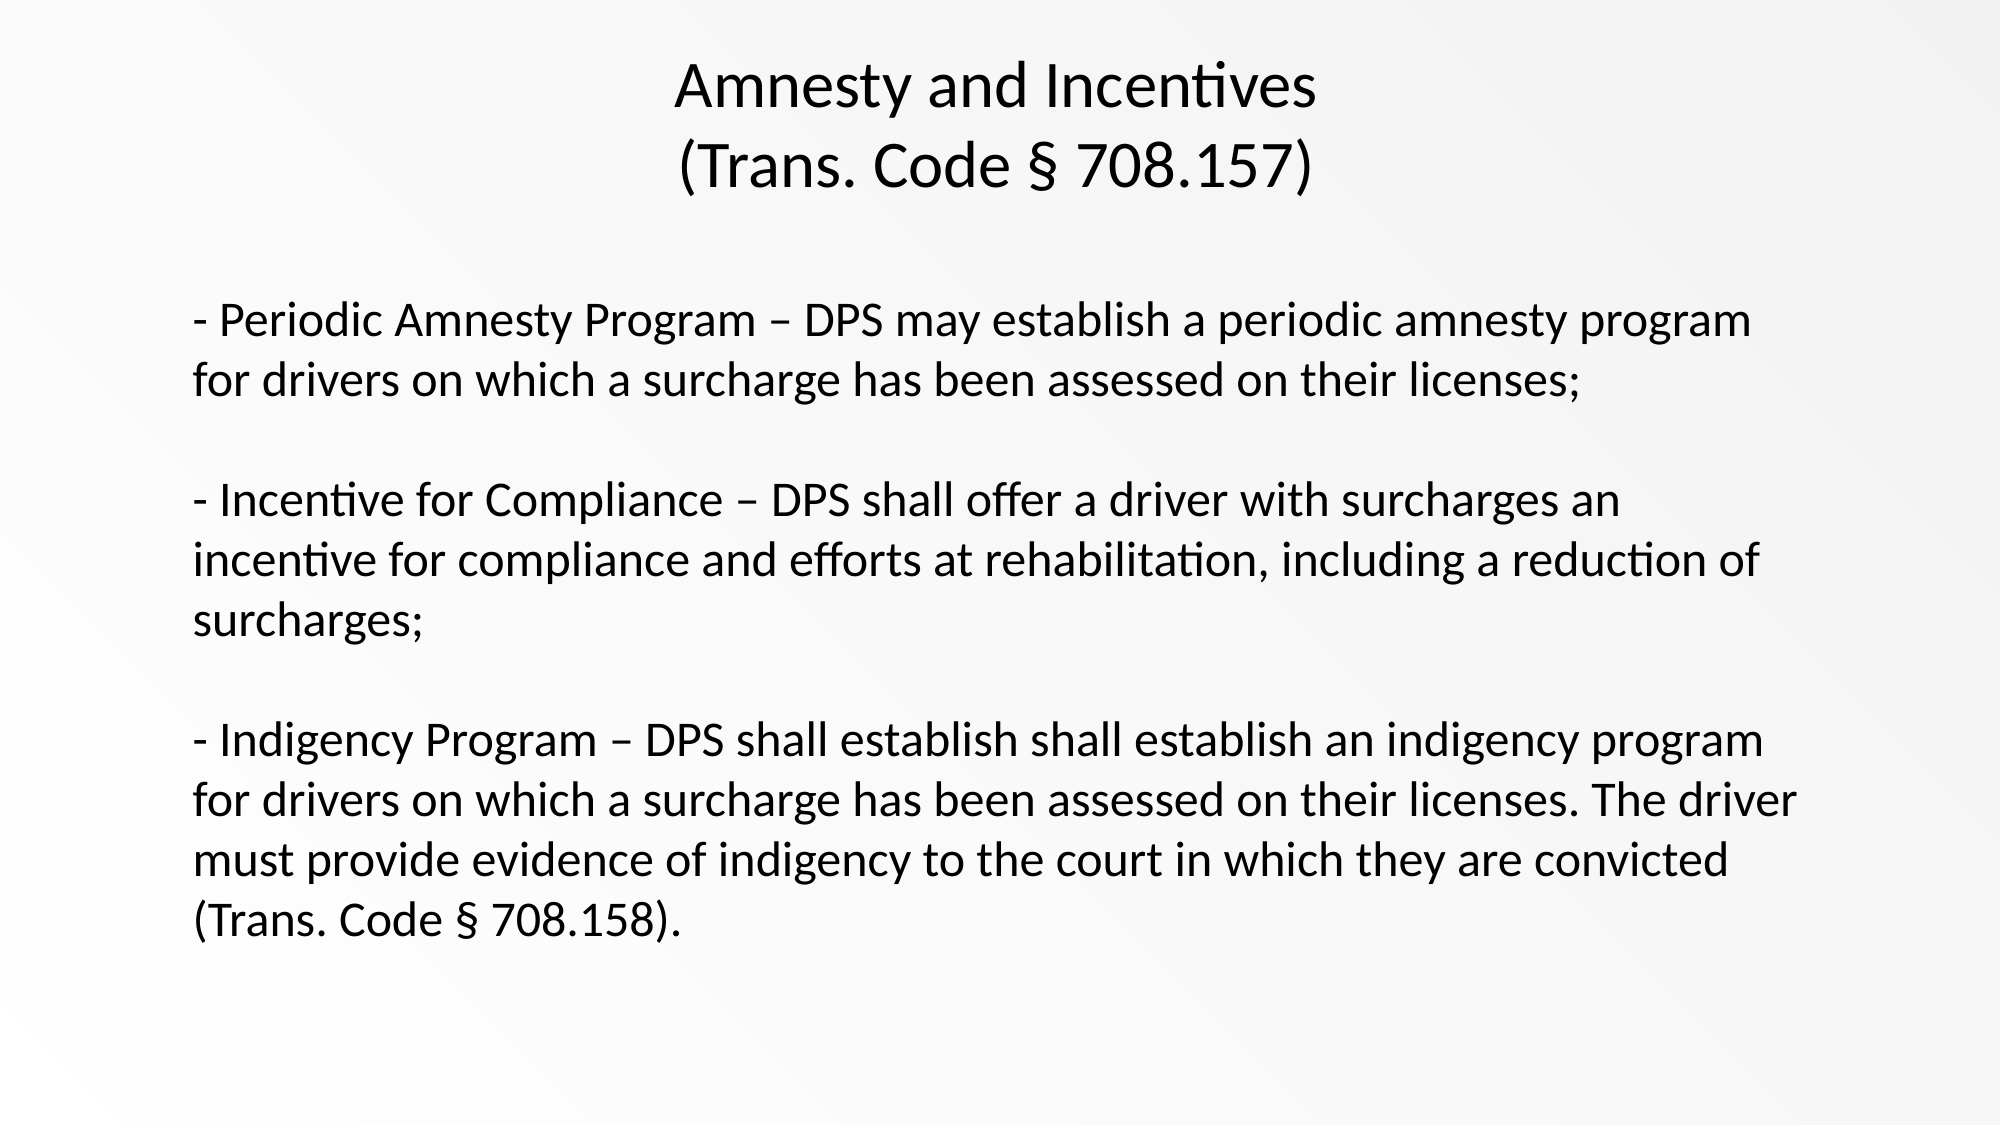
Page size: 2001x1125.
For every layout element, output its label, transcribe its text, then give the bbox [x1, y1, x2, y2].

text_box Amnesty and Incentives (Trans. Code § 708.157) - Periodic Amnesty Program – DPS may establish a periodic amnesty program for drivers on which a surcharge has been assessed on their licenses; - Incentive for Compliance – DPS shall offer a driver with surcharges an incentive for compliance and efforts at rehabilitation, including a reduction of surcharges; - Indigency Program – DPS shall establish shall establish an indigency program for drivers on which a surcharge has been assessed on their licenses. The driver must provide evidence of indigency to the court in which they are convicted (Trans. Code § 708.158). [177, 33, 1815, 1125]
